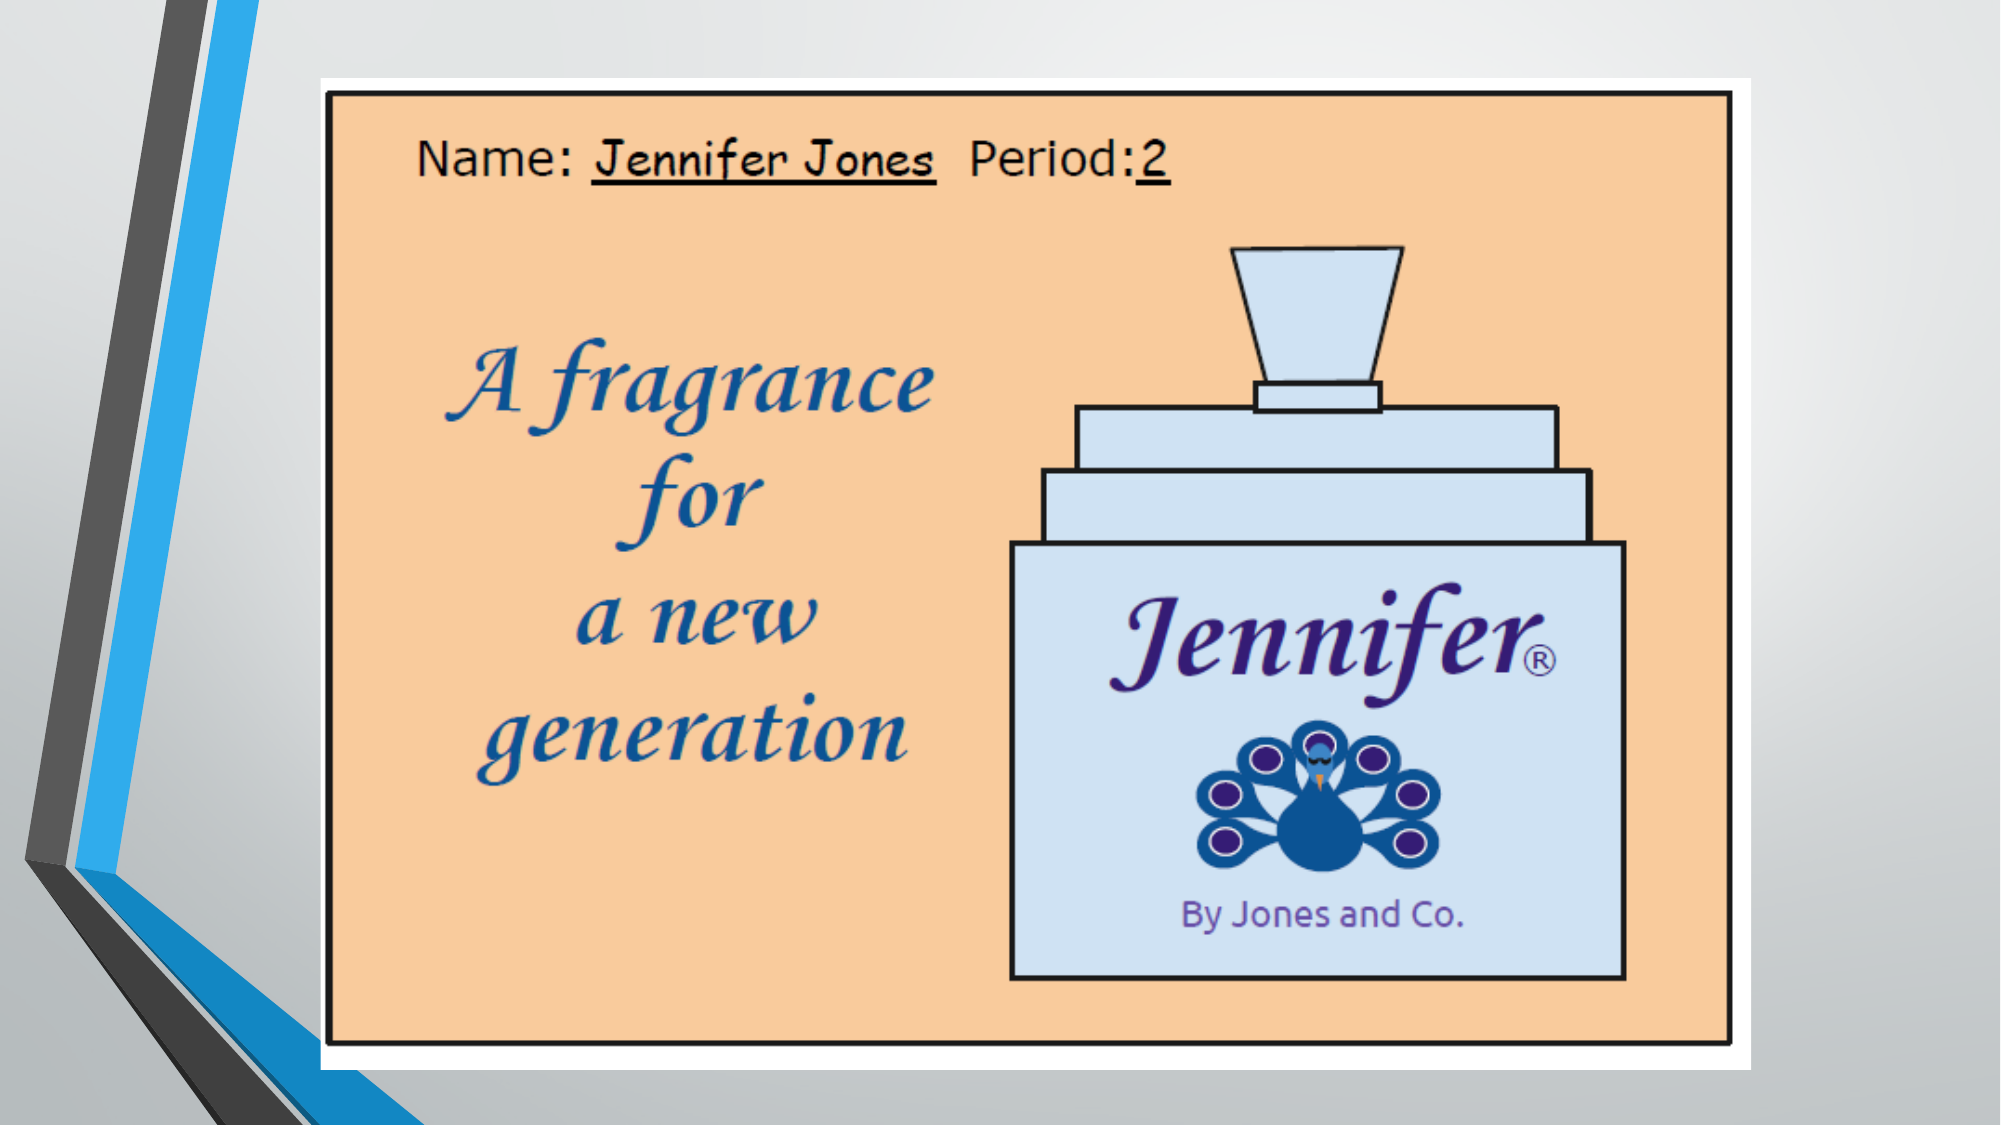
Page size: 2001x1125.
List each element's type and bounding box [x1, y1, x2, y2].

list [320, 78, 1752, 1071]
